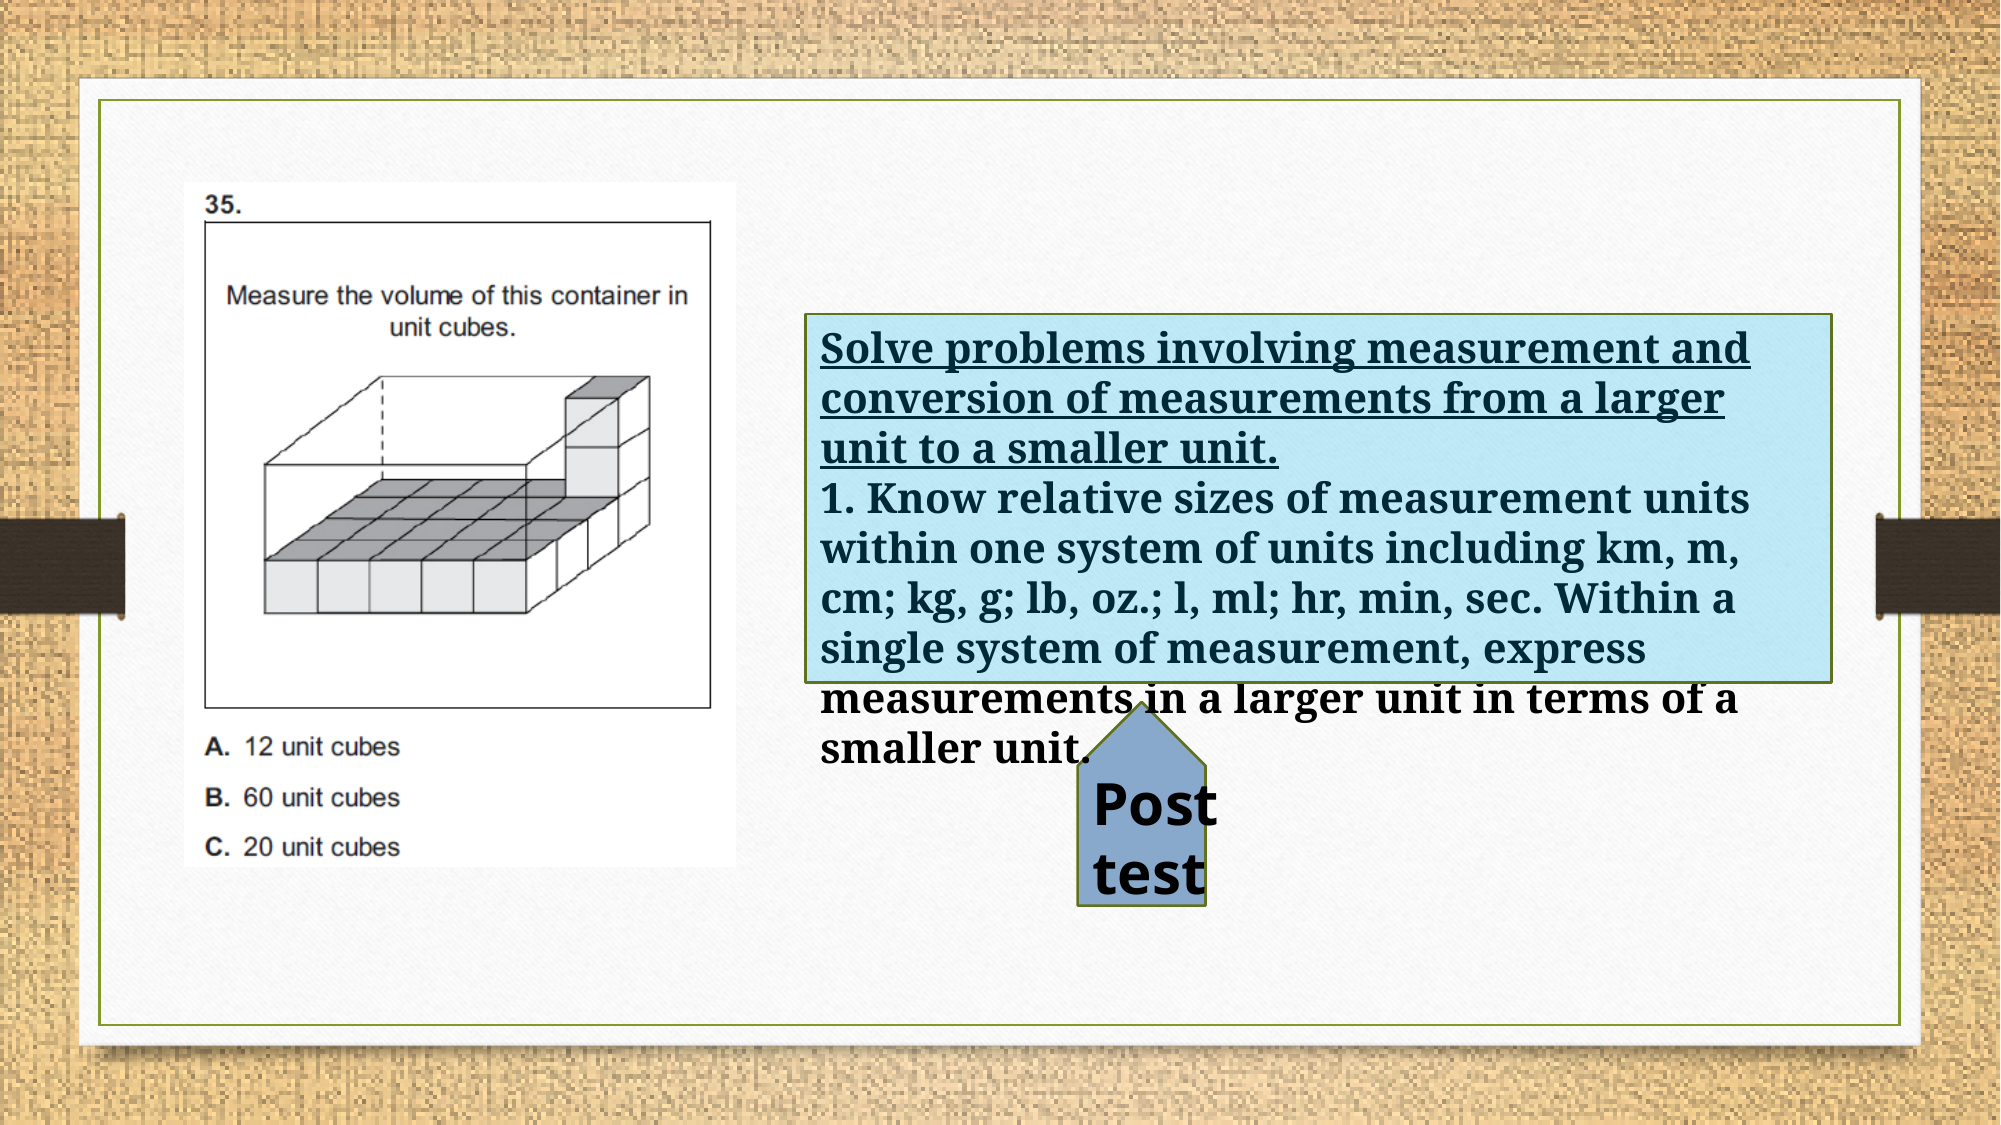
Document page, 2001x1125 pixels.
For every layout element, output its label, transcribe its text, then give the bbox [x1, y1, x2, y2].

text_box Solve problems involving measurement and conversion of measurements from a larger unit to a smaller unit. 1. Know relative sizes of measurement units within one system of units including km, m, cm; kg, g; lb, oz.; l, ml; hr, min, sec. Within a single system of measurement, express measurements in a larger unit in terms of a smaller unit. [805, 684, 1806, 779]
text_box [804, 313, 1833, 684]
picture [0, 0, 2001, 1125]
text_box Post test [1077, 759, 1249, 914]
